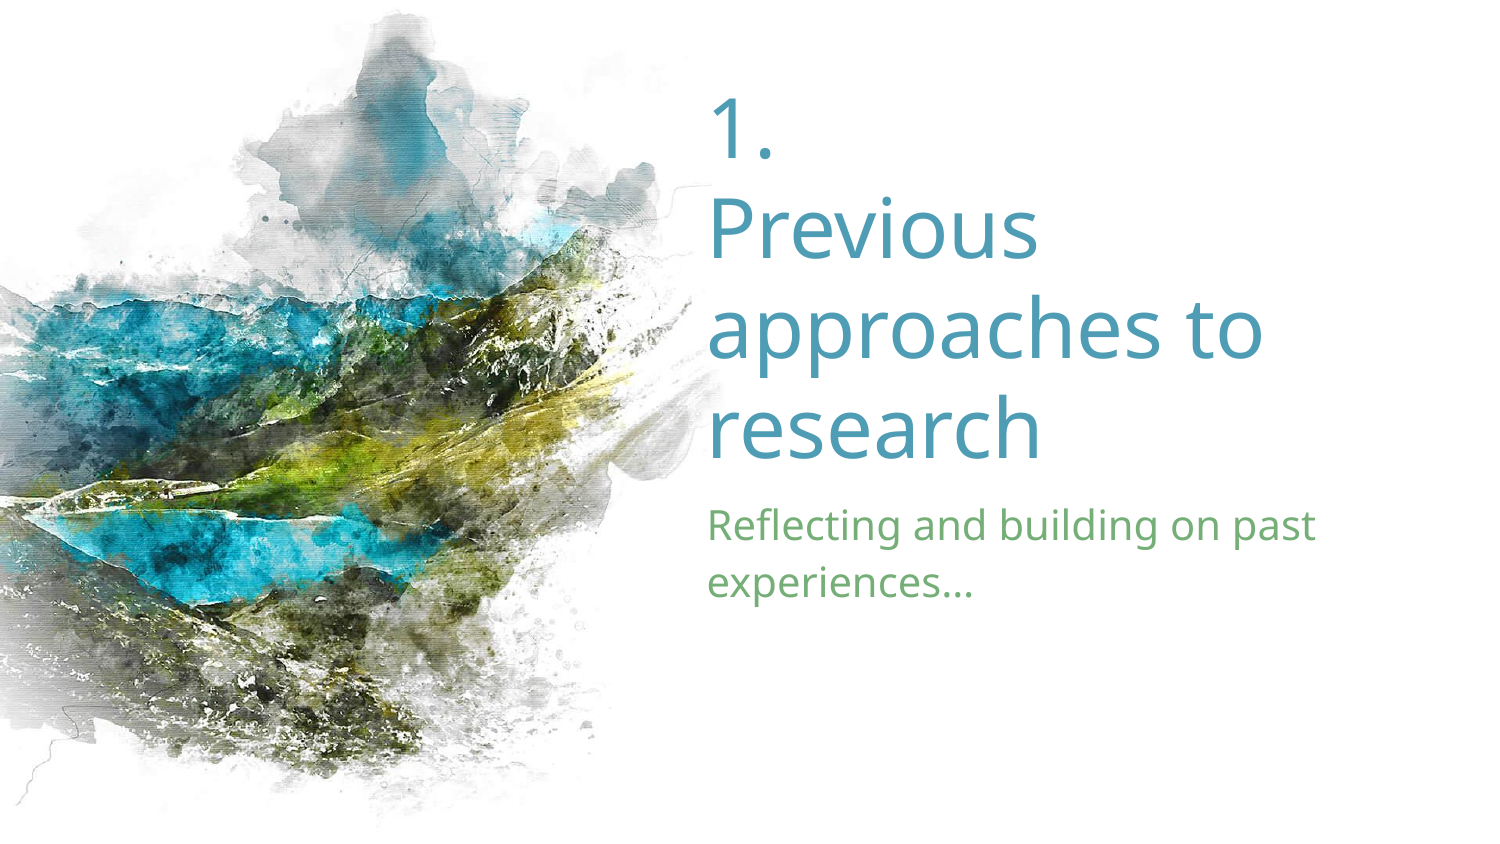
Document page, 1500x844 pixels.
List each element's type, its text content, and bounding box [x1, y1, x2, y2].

picture [0, 0, 1500, 844]
title 1. Previous approaches to research [706, 284, 1449, 475]
subtitle Reflecting and building on past experiences… [706, 490, 1388, 620]
